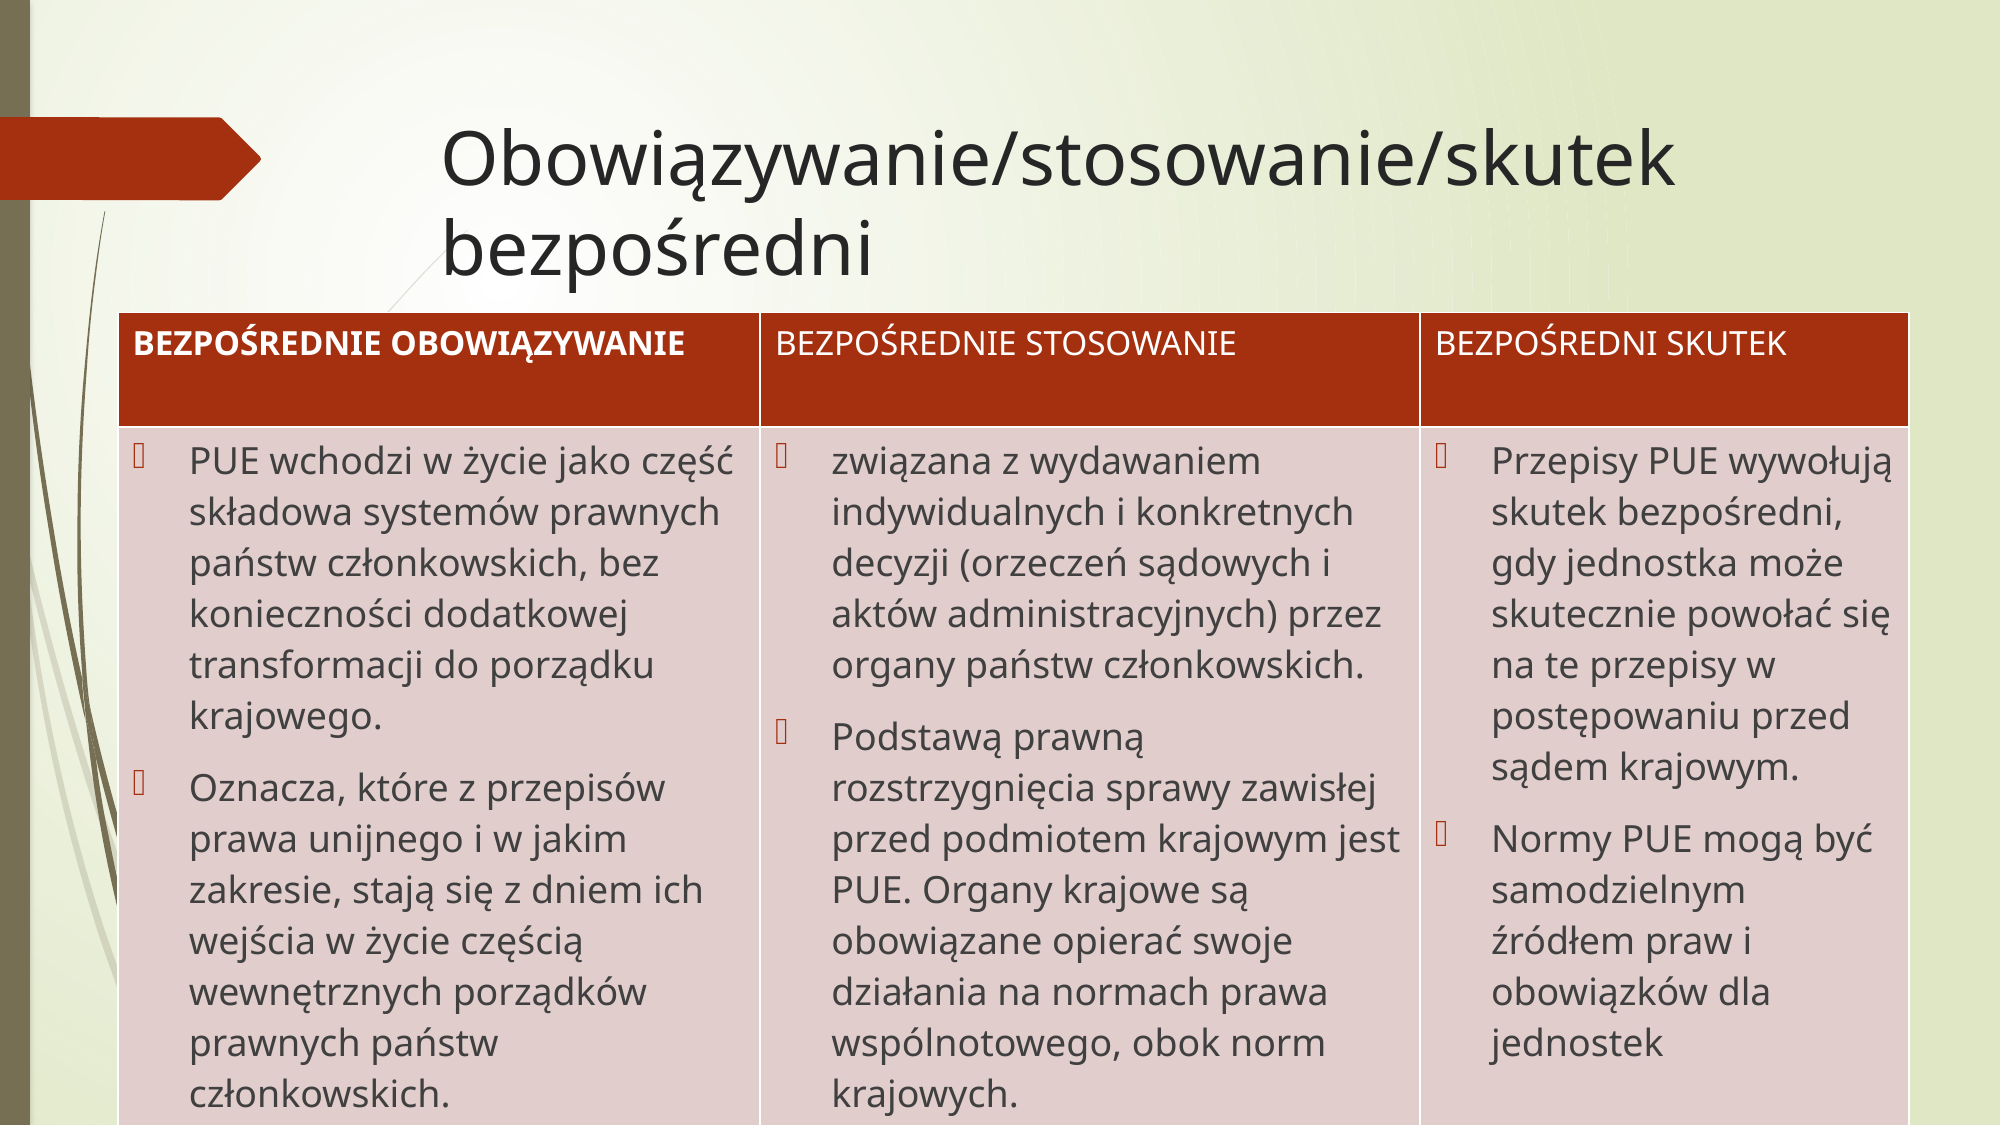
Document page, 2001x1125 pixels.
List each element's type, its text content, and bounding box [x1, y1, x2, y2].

table_header BEZPOŚREDNI SKUTEK [1421, 313, 1908, 426]
table_cell związana z wydawaniem indywidualnych i konkretnych decyzji (orzeczeń sądowych i aktów administracyjnych) przez organy państw członkowskich. Podstawą prawną rozstrzygnięcia sprawy zawisłej przed podmiotem krajowym jest PUE. Organy krajowe są obowiązane opierać swoje działania na normach prawa wspólnotowego, obok norm krajowych. [761, 428, 1419, 1125]
table_cell Przepisy PUE wywołują skutek bezpośredni, gdy jednostka może skutecznie powołać się na te przepisy w postępowaniu przed sądem krajowym. Normy PUE mogą być samodzielnym źródłem praw i obowiązków dla jednostek [1421, 428, 1908, 1125]
title Obowiązywanie/stosowanie/skutek bezpośredni [425, 102, 1888, 312]
table_cell PUE wchodzi w życie jako część składowa systemów prawnych państw członkowskich, bez konieczności dodatkowej transformacji do porządku krajowego. Oznacza, które z przepisów prawa unijnego i w jakim zakresie, stają się z dniem ich wejścia w życie częścią wewnętrznych porządków prawnych państw członkowskich. [119, 428, 759, 1125]
table_header BEZPOŚREDNIE OBOWIĄZYWANIE [119, 313, 759, 426]
table_header BEZPOŚREDNIE STOSOWANIE [761, 313, 1419, 426]
